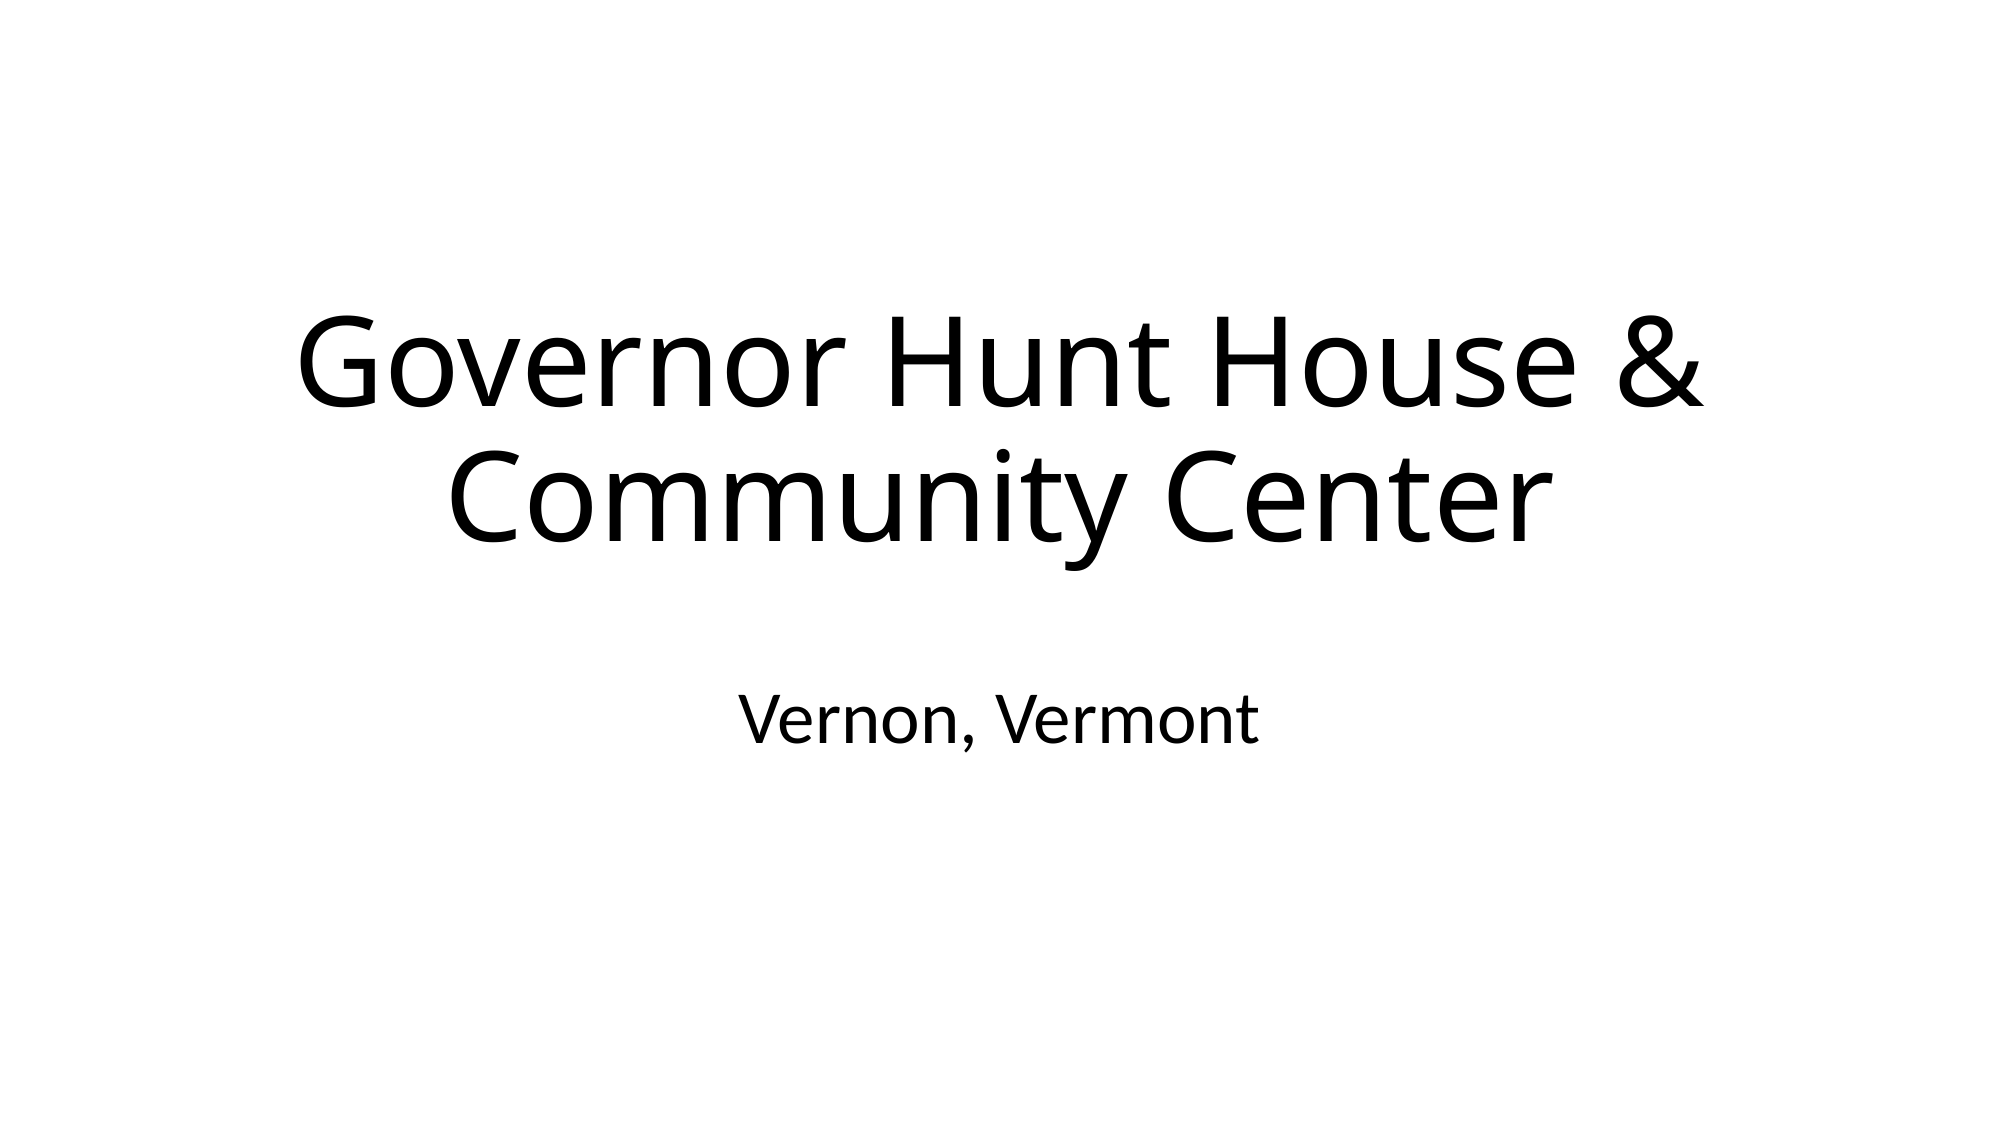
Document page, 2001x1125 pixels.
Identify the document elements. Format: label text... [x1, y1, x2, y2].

title Governor Hunt House & Community Center [249, 184, 1750, 576]
subtitle Vernon, Vermont [249, 590, 1750, 863]
